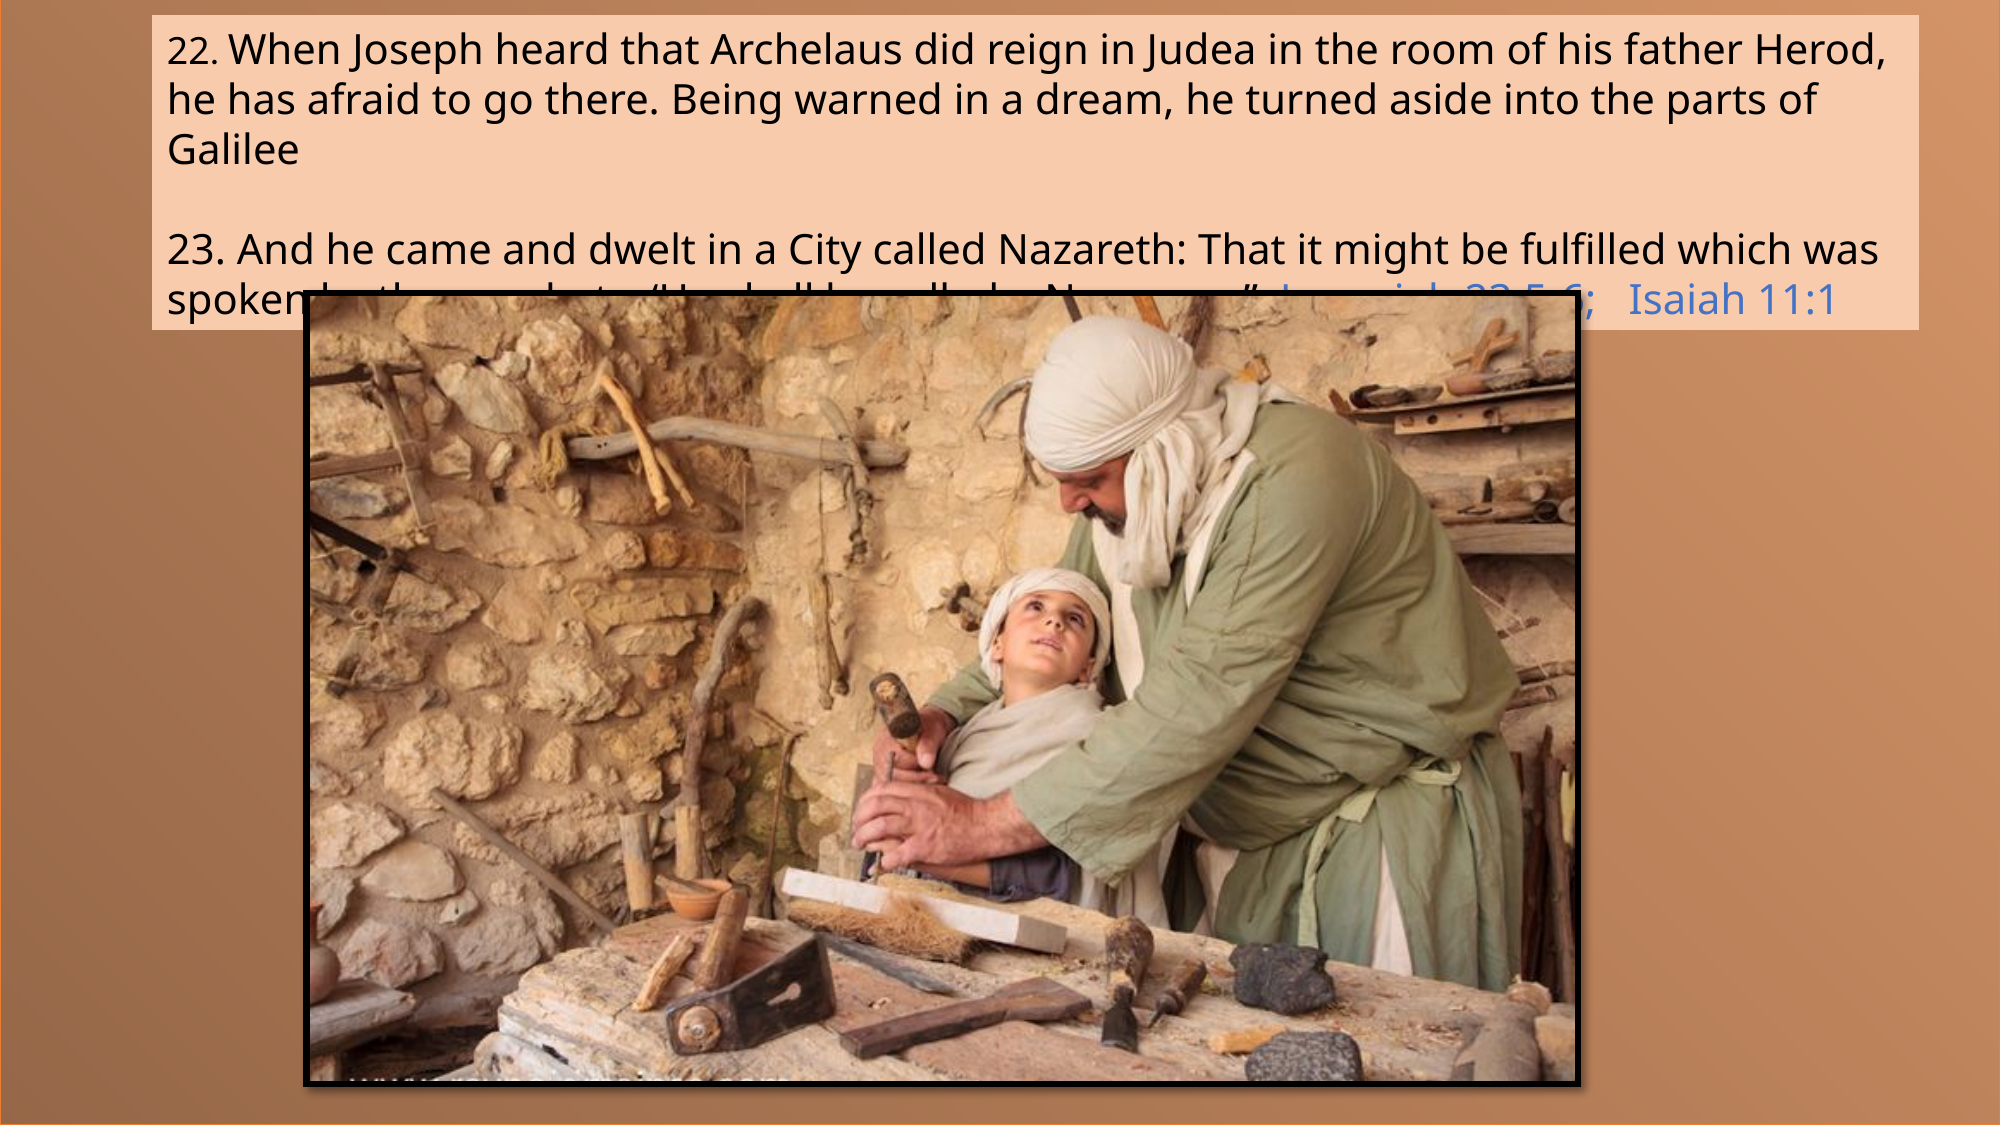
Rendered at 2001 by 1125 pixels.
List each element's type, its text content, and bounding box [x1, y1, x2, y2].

text_box 22. When Joseph heard that Archelaus did reign in Judea in the room of his father Herod, he has afraid to go there. Being warned in a dream, he turned aside into the parts of Galilee 23. And he came and dwelt in a City called Nazareth: That it might be fulfilled which was spoken by the prophets, ‘He shall be called a Nazarene.” Jeremiah 23:5-6; Isaiah 11:1 [152, 15, 1919, 330]
text_box [0, 0, 2000, 1125]
picture [309, 295, 1575, 1082]
